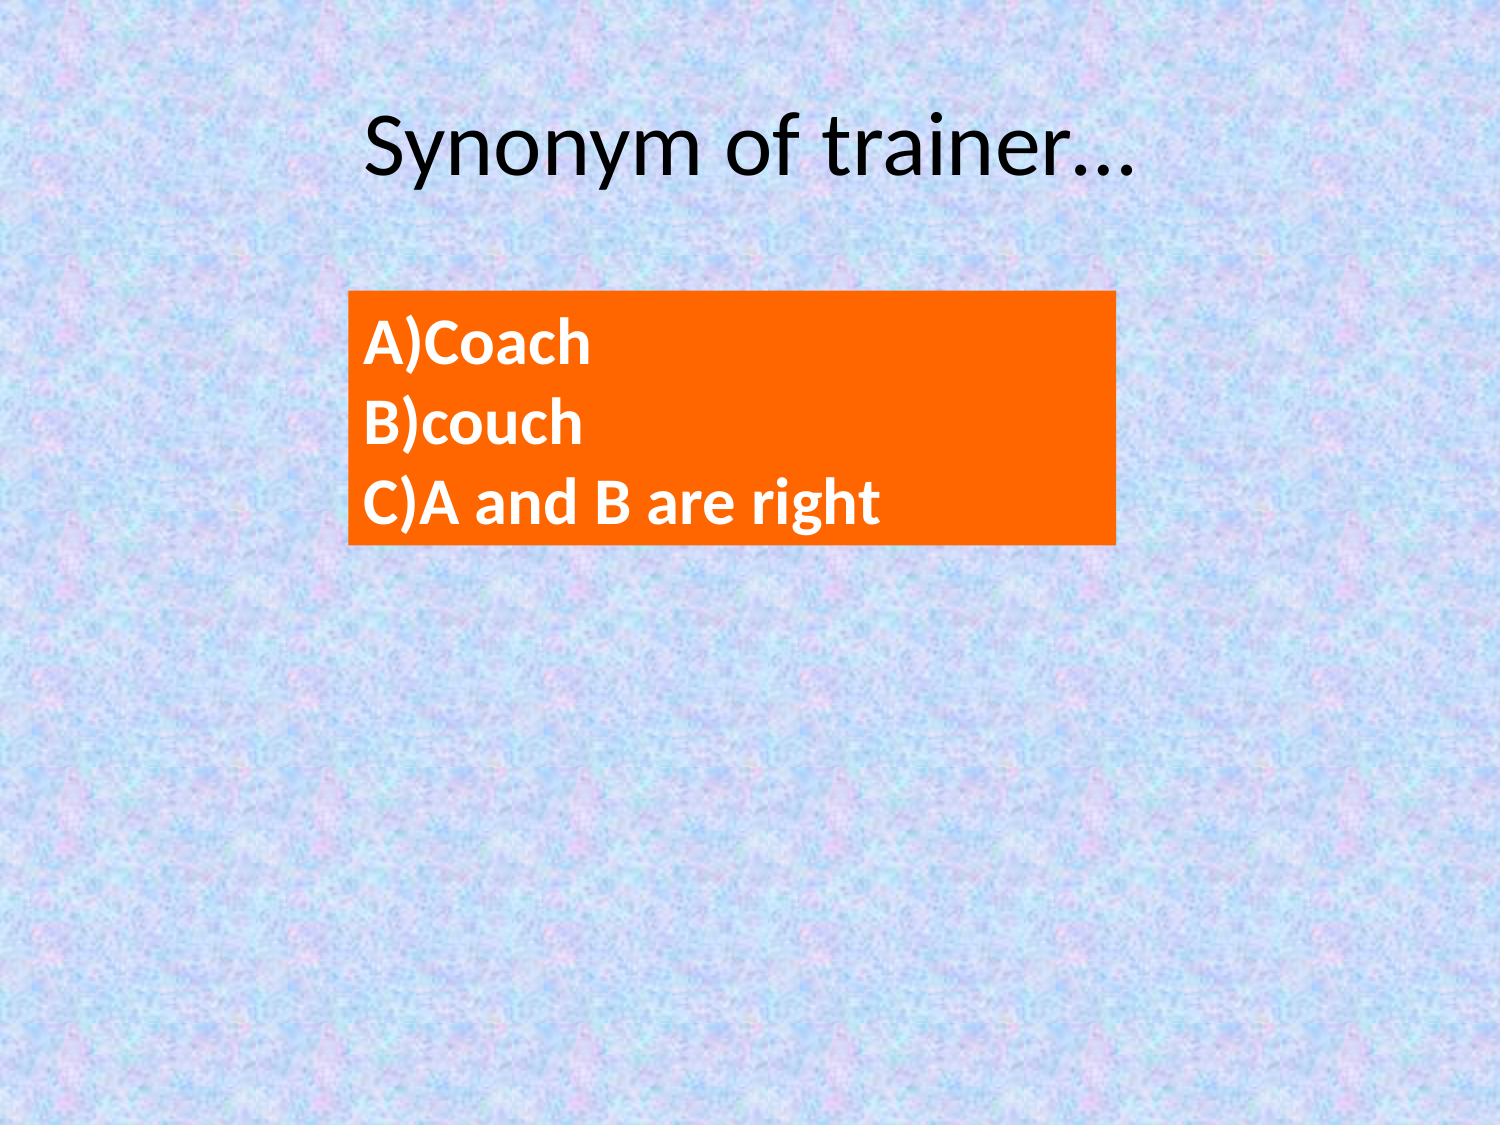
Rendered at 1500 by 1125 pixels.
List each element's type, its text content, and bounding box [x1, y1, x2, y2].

picture [0, 0, 1500, 1125]
title Synonym of trainer… [75, 45, 1425, 233]
text_box Coach couch A and B are right [348, 290, 1117, 546]
